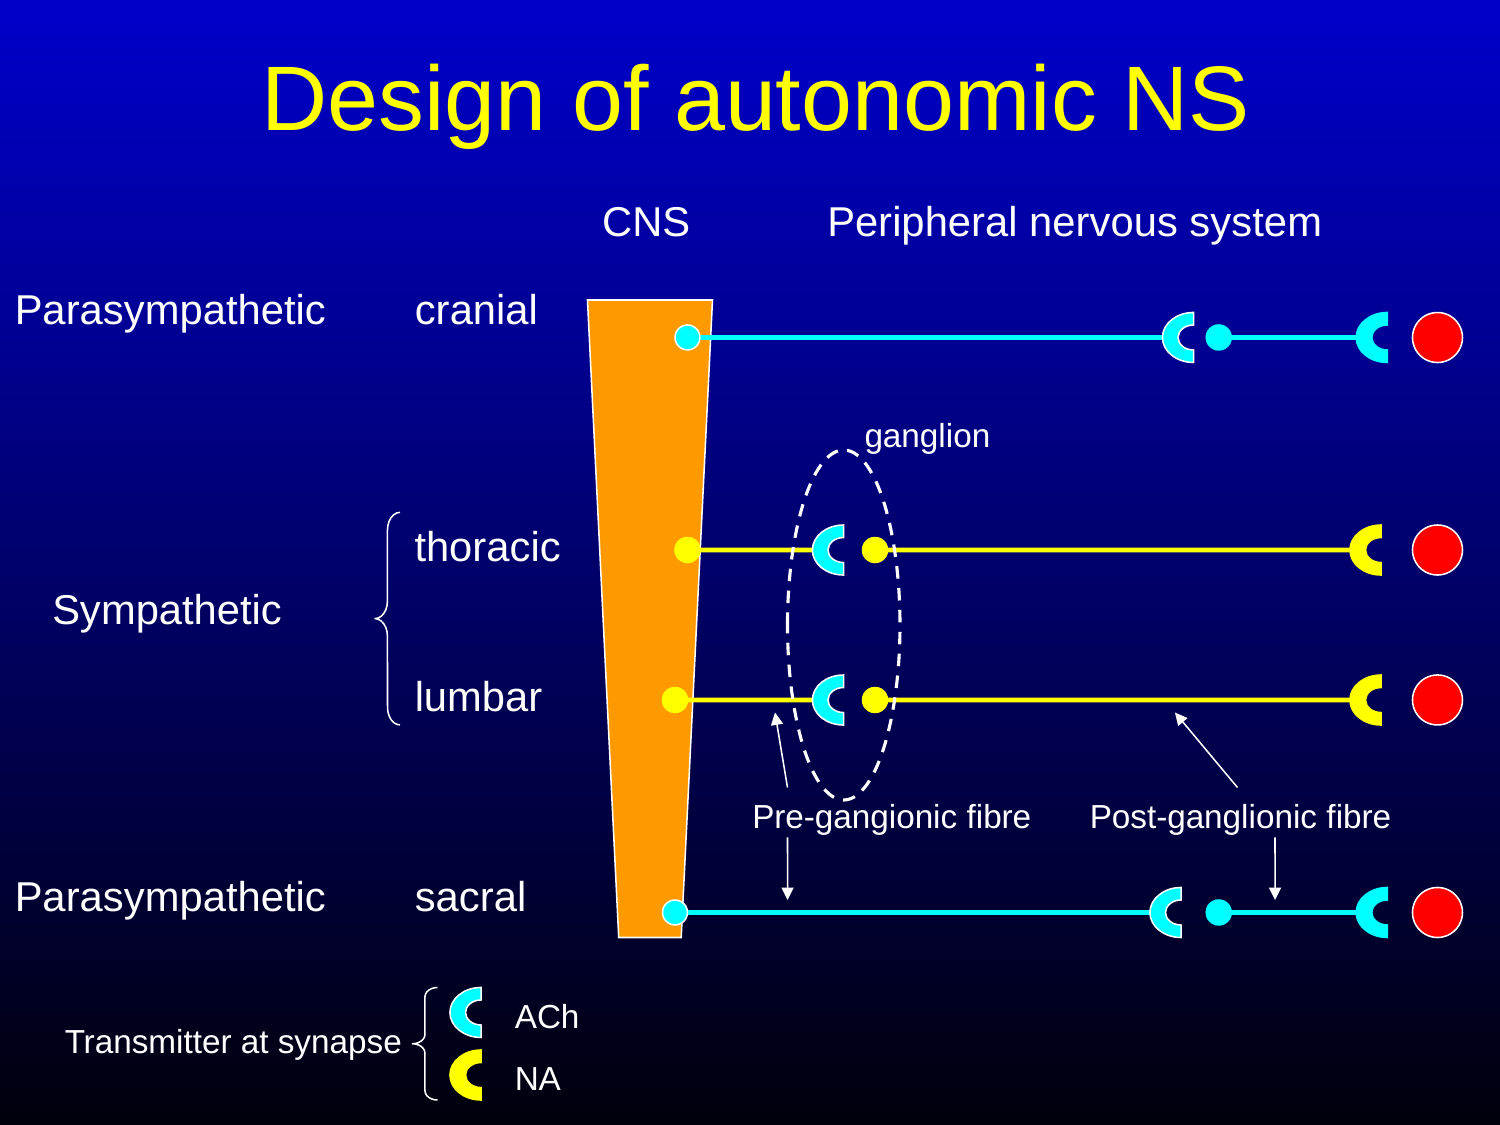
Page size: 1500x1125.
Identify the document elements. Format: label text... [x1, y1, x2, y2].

text_box [589, 299, 713, 938]
text_box Parasympathetic [0, 275, 363, 340]
text_box cranial [399, 275, 600, 340]
text_box Post-ganglionic fibre [1074, 787, 1425, 843]
text_box Pre-gangionic fibre [737, 787, 1074, 843]
text_box [1423, 312, 1463, 363]
text_box [1416, 525, 1463, 576]
text_box [662, 687, 688, 713]
text_box ganglion [849, 407, 1063, 462]
text_box [412, 987, 438, 1101]
text_box [1412, 674, 1463, 725]
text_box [1205, 312, 1419, 363]
text_box [812, 675, 844, 726]
text_box [1162, 312, 1194, 363]
text_box thoracic [400, 512, 625, 578]
text_box [675, 537, 700, 563]
text_box [1174, 712, 1238, 788]
text_box Sympathetic [37, 575, 350, 640]
text_box Transmitter at synapse [49, 1012, 424, 1068]
title Design of autonomic NS [37, 37, 1476, 151]
text_box [449, 1050, 482, 1101]
text_box sacral [399, 862, 575, 928]
text_box NA [500, 1049, 625, 1105]
text_box [675, 324, 700, 350]
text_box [662, 887, 1203, 938]
text_box [812, 525, 844, 576]
text_box [449, 987, 482, 1038]
text_box [787, 450, 901, 787]
text_box Parasympathetic [0, 862, 363, 928]
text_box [1205, 887, 1419, 938]
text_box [862, 524, 1413, 576]
text_box Peripheral nervous system [812, 187, 1463, 253]
text_box lumbar [399, 662, 588, 728]
text_box CNS [587, 187, 738, 253]
text_box ACh [500, 987, 595, 1043]
text_box [375, 512, 400, 725]
text_box [1423, 887, 1463, 938]
text_box [1349, 675, 1382, 726]
text_box [770, 712, 788, 788]
